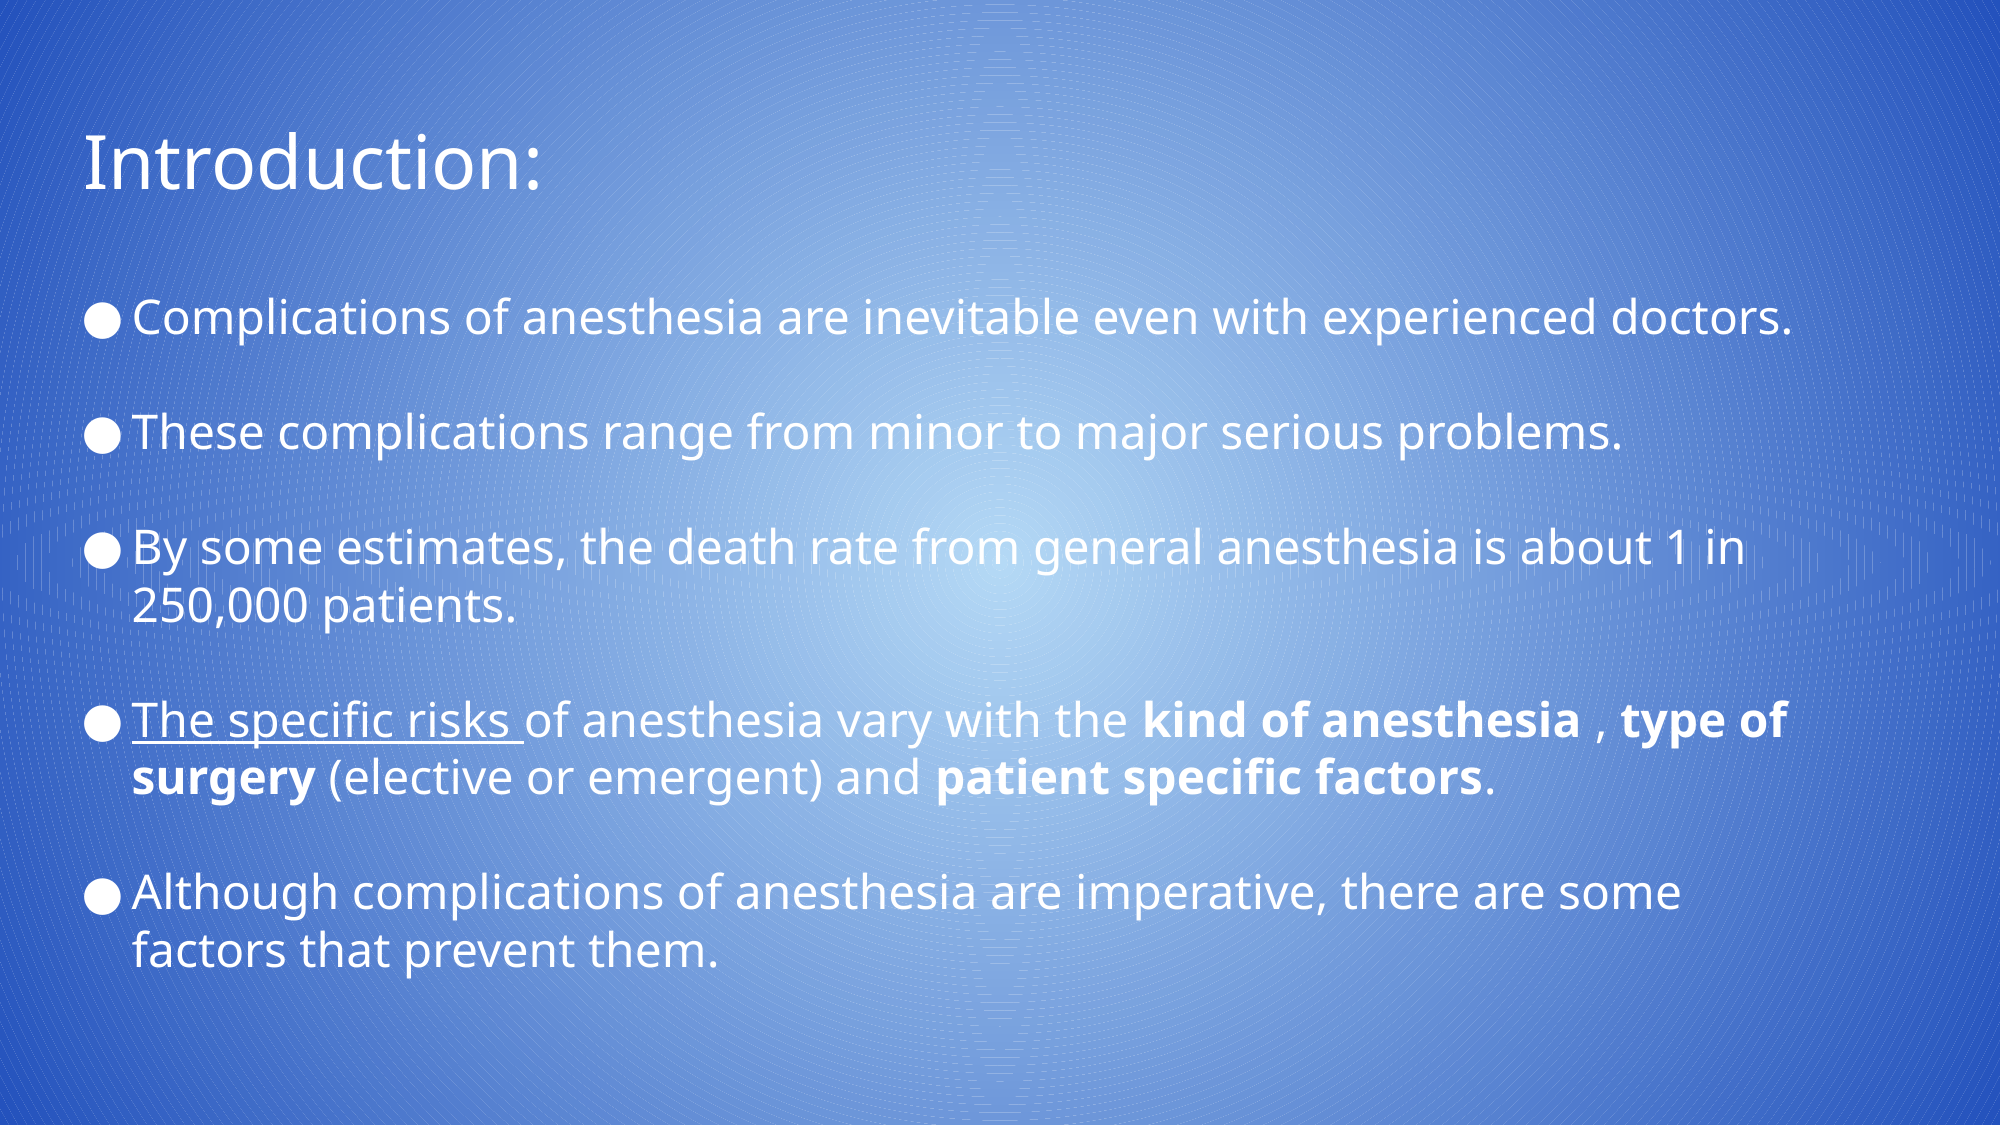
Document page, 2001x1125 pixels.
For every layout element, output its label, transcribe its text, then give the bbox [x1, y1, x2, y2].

title Introduction: [68, 97, 1932, 223]
list Complications of anesthesia are inevitable even with experienced doctors. These complications range from minor to major serious problems. By some estimates, the death rate from general anesthesia is about 1 in 250,000 patients. The specific risks of anesthesia vary with the kind of anesthesia , type of surgery (elective or emergent) and patient specific factors. Although complications of anesthesia are imperative, there are some factors that prevent them. [44, 264, 1813, 1044]
